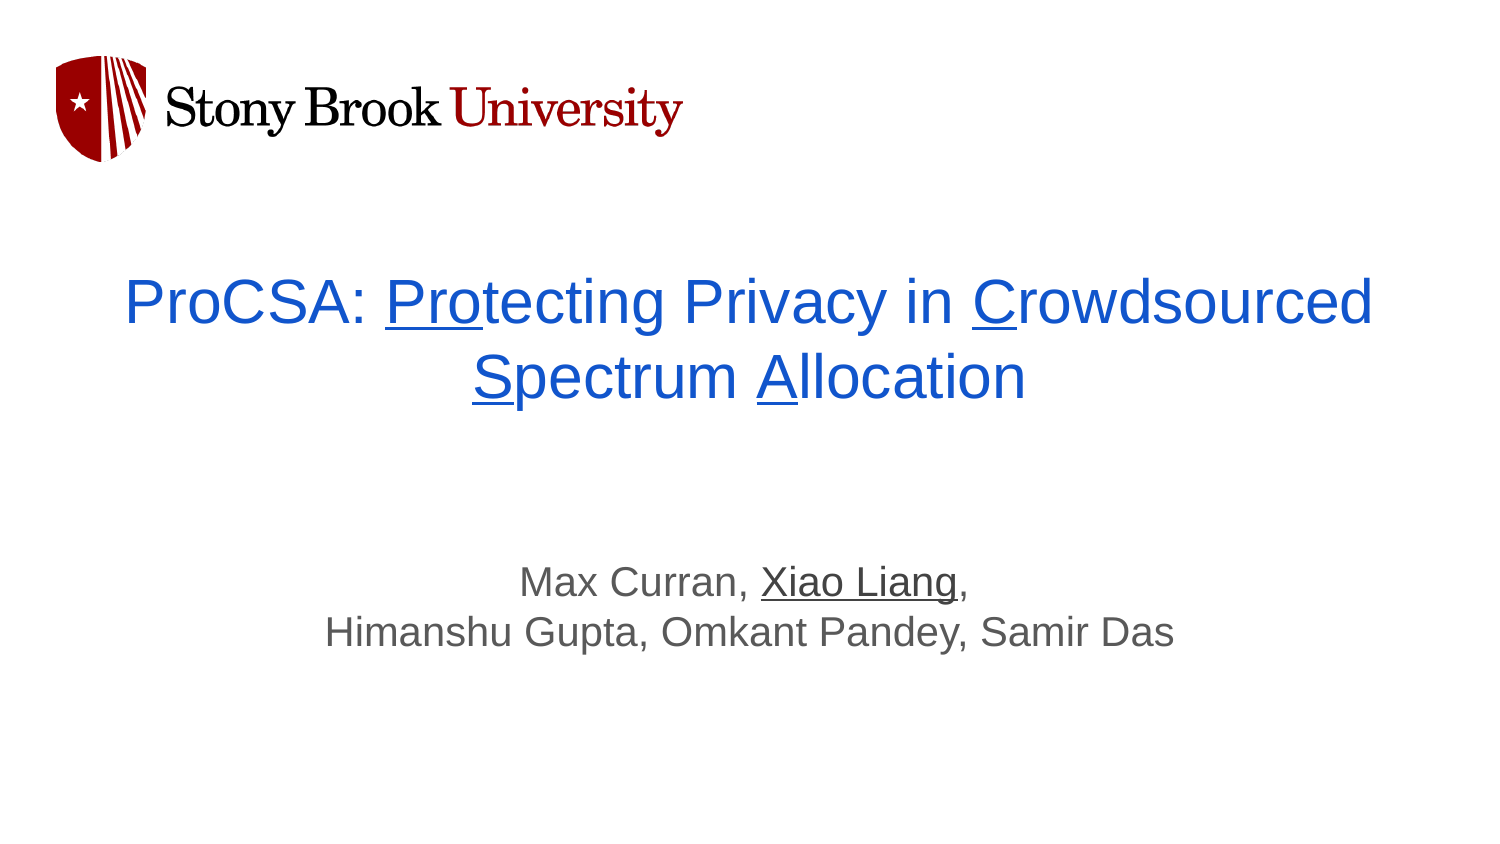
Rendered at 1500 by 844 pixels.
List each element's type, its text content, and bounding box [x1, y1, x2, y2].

title ProCSA: Protecting Privacy in Crowdsourced Spectrum Allocation [51, 249, 1449, 426]
subtitle Max Curran, Xiao Liang, Himanshu Gupta, Omkant Pandey, Samir Das [51, 539, 1449, 670]
picture [56, 55, 683, 163]
